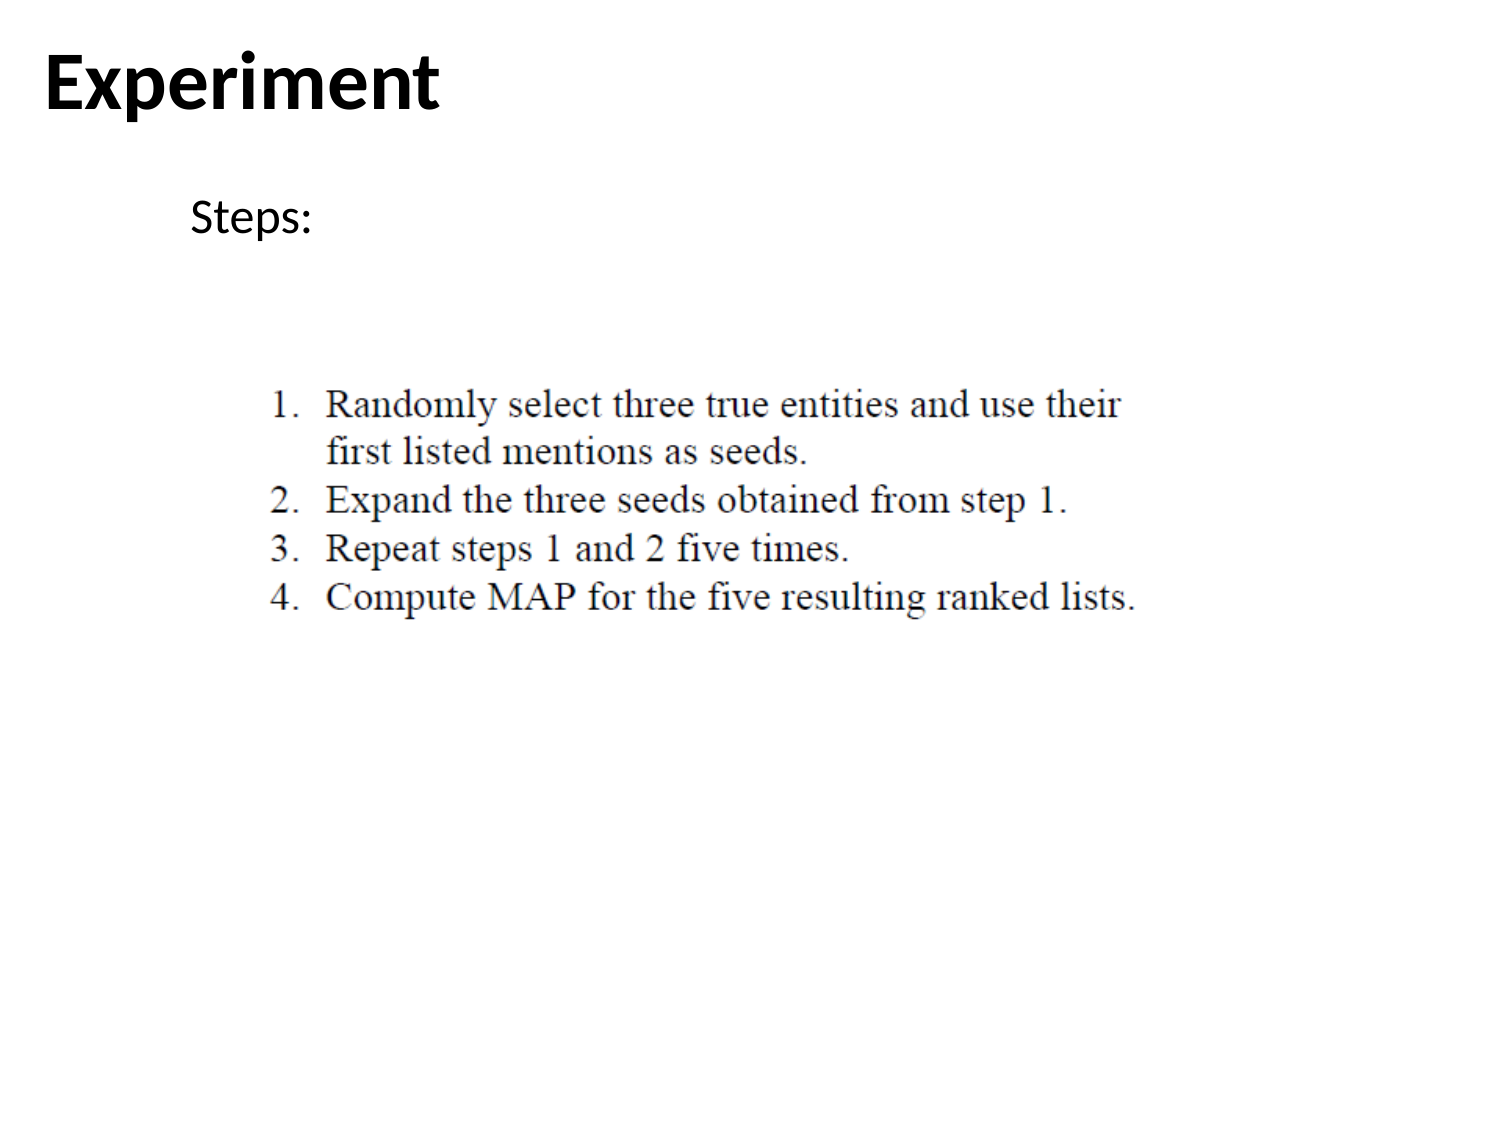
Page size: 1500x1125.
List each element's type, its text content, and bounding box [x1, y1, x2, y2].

text_box Steps: [175, 175, 622, 251]
picture [222, 339, 1197, 658]
text_box Experiment [29, 19, 573, 134]
